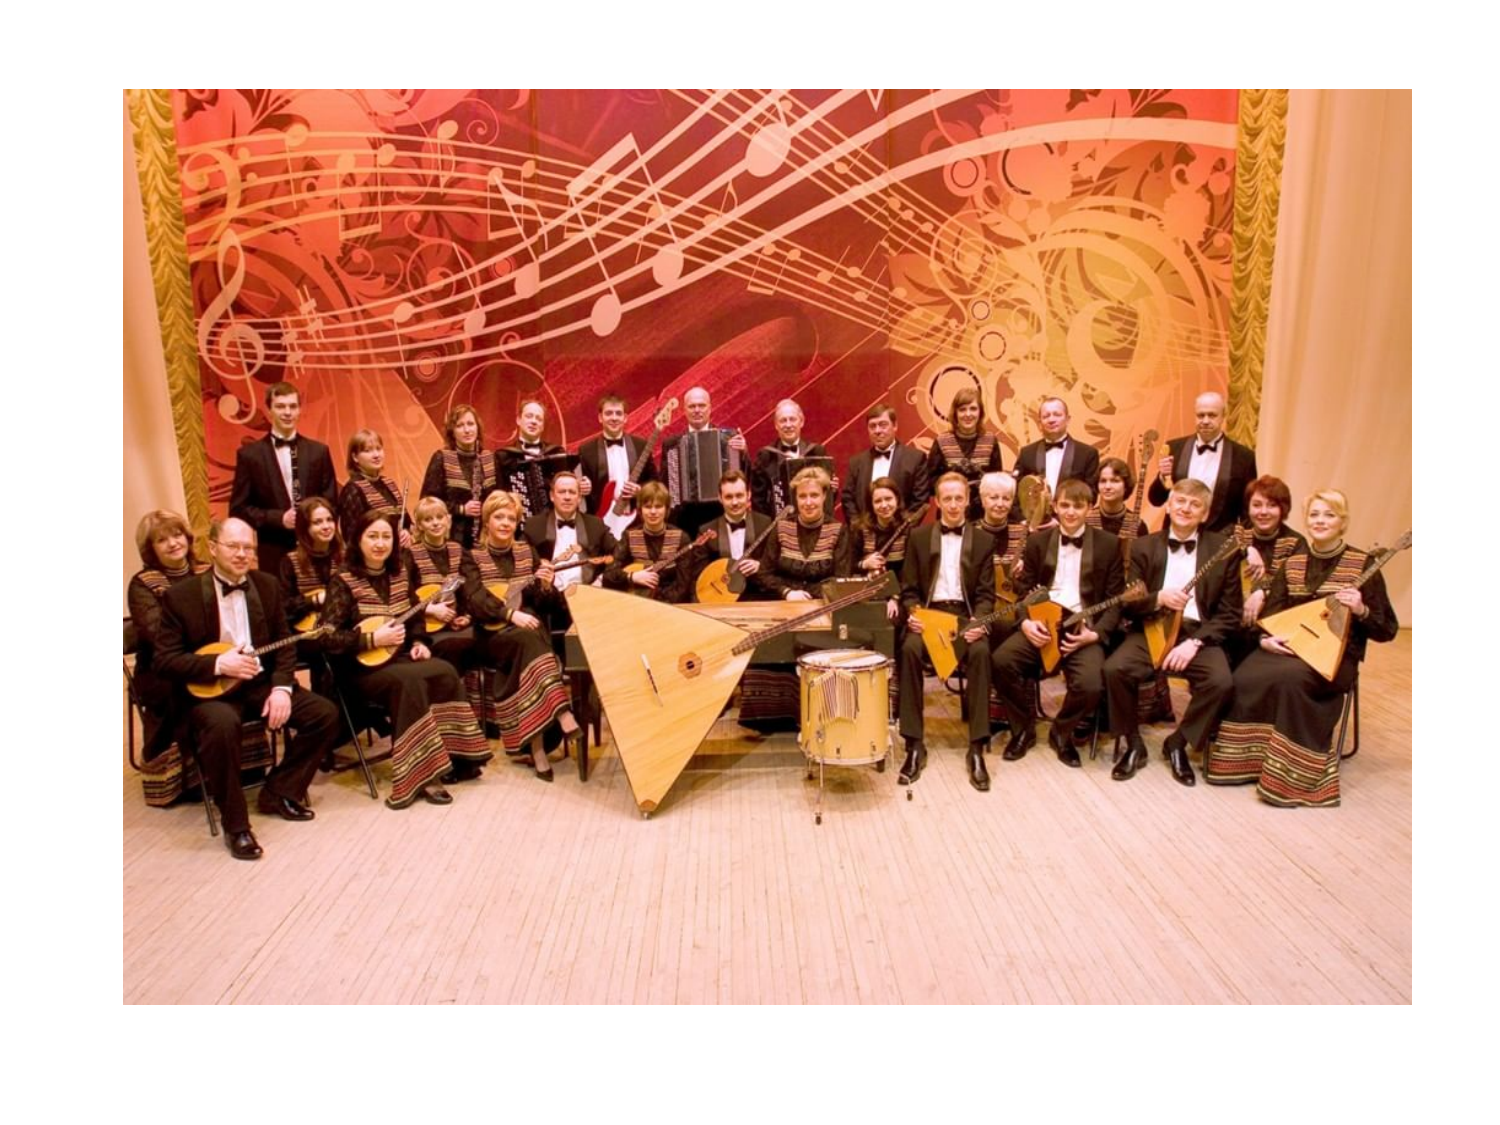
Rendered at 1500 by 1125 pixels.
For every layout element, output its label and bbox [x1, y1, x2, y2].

list [123, 89, 1412, 1006]
